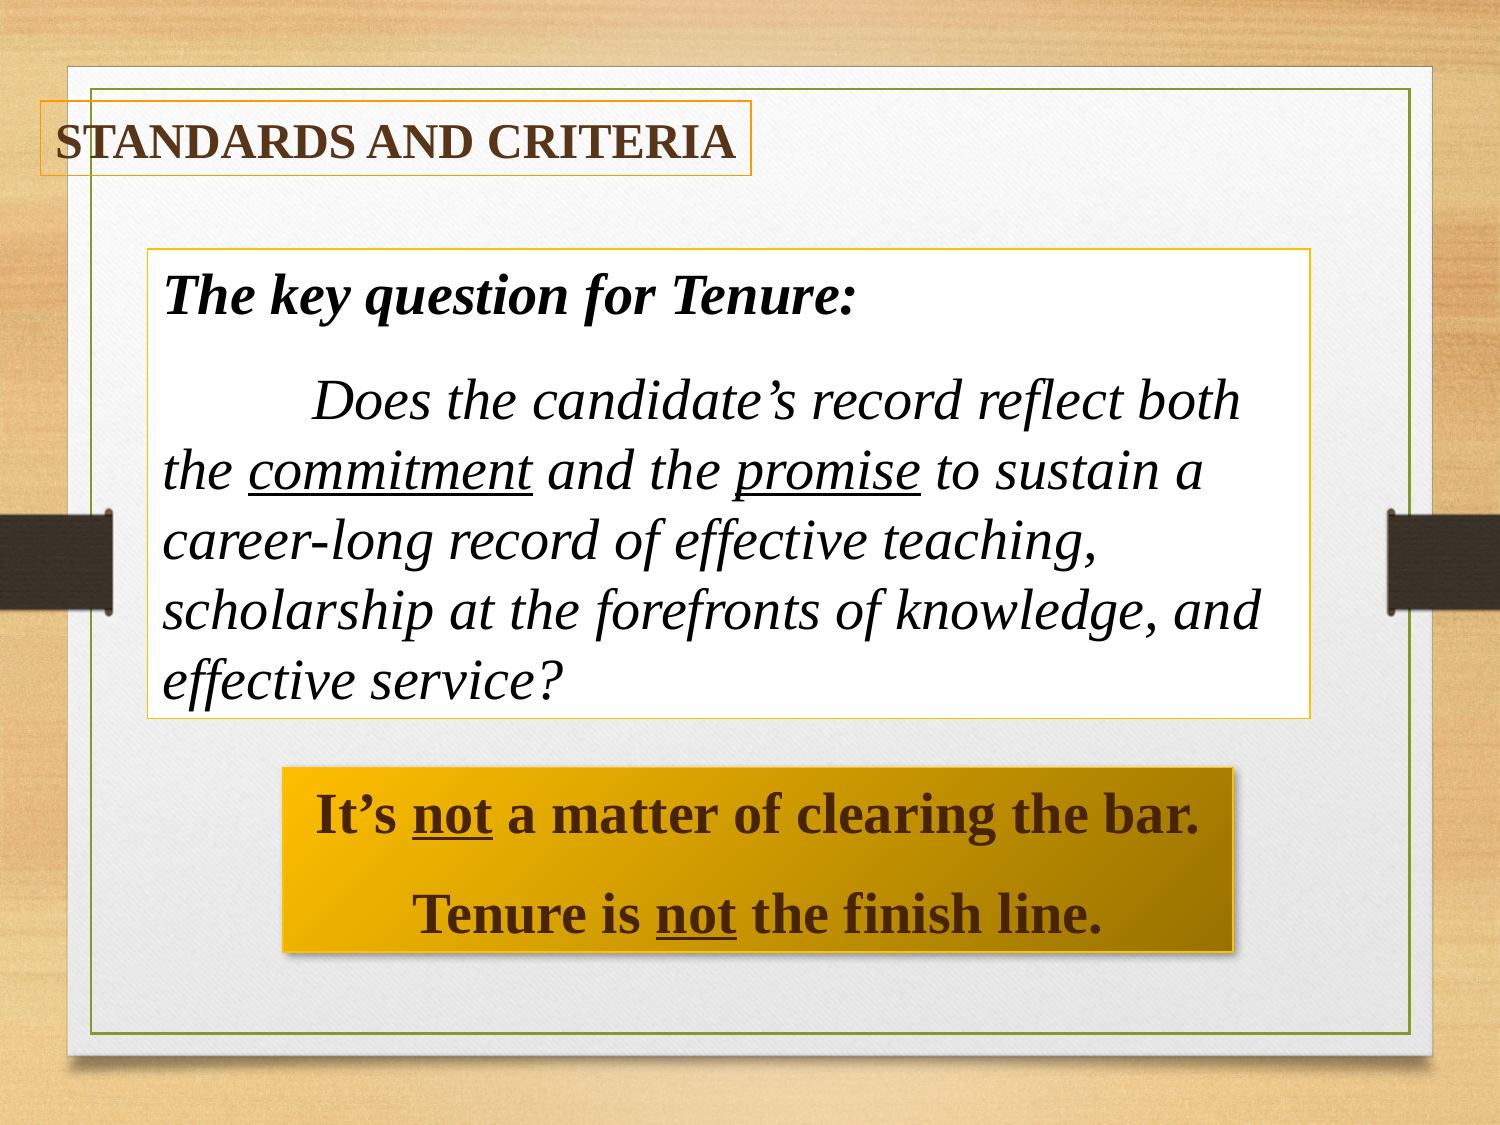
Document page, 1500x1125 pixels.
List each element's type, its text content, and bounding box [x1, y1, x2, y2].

text_box It’s not a matter of clearing the bar. Tenure is not the finish line. [283, 767, 1234, 953]
text_box The key question for Tenure: Does the candidate’s record reflect both the commitment and the promise to sustain a career-long record of effective teaching, scholarship at the forefronts of knowledge, and effective service? [147, 248, 1311, 719]
text_box STANDARDS AND CRITERIA [40, 100, 751, 176]
picture [0, 0, 1500, 1125]
